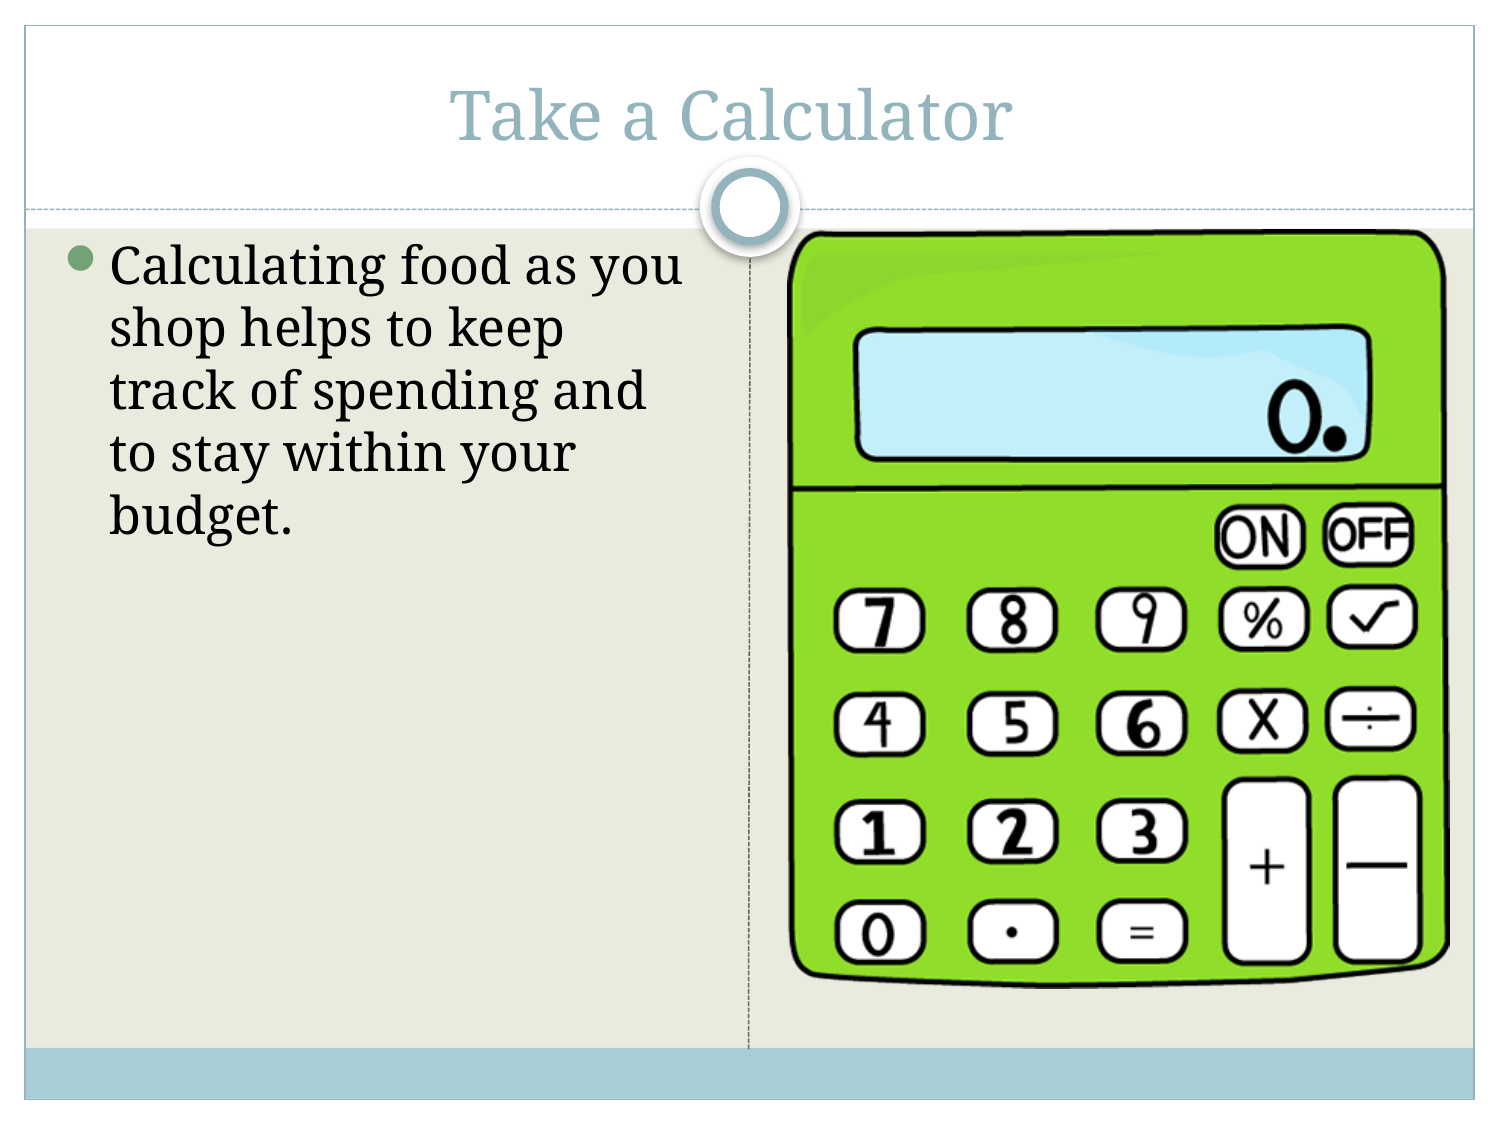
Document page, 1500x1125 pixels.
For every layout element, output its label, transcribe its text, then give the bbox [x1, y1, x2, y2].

title Take a Calculator [49, 37, 1450, 162]
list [787, 228, 1451, 990]
list Calculating food as you shop helps to keep track of spending and to stay within your budget. [49, 224, 712, 993]
